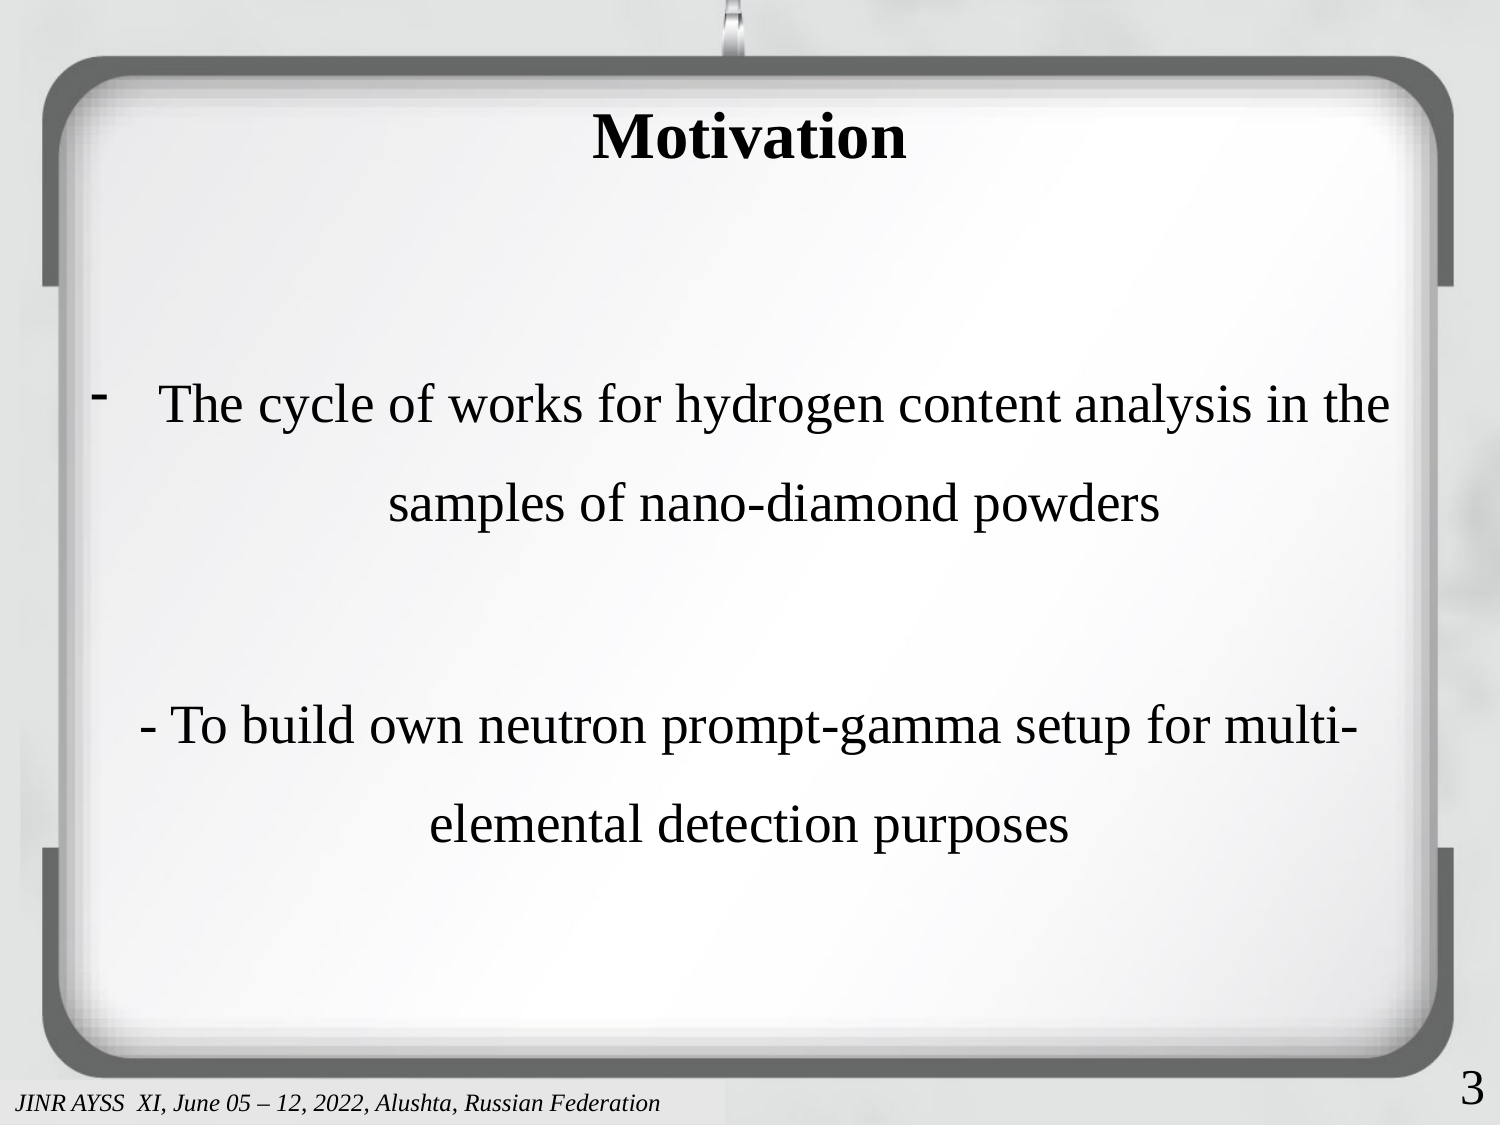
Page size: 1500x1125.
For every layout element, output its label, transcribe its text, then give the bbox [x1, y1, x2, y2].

slide_number 3 [1149, 1046, 1500, 1125]
title Motivation [75, 90, 1425, 173]
text_box JINR AYSS XI, June 05 – 12, 2022, Alushta, Russian Federation [0, 1079, 725, 1125]
list The cycle of works for hydrogen content analysis in the samples of nano-diamond powders - To build own neutron prompt-gamma setup for multi-elemental detection purposes [41, 326, 1459, 863]
picture [0, 0, 1500, 1125]
